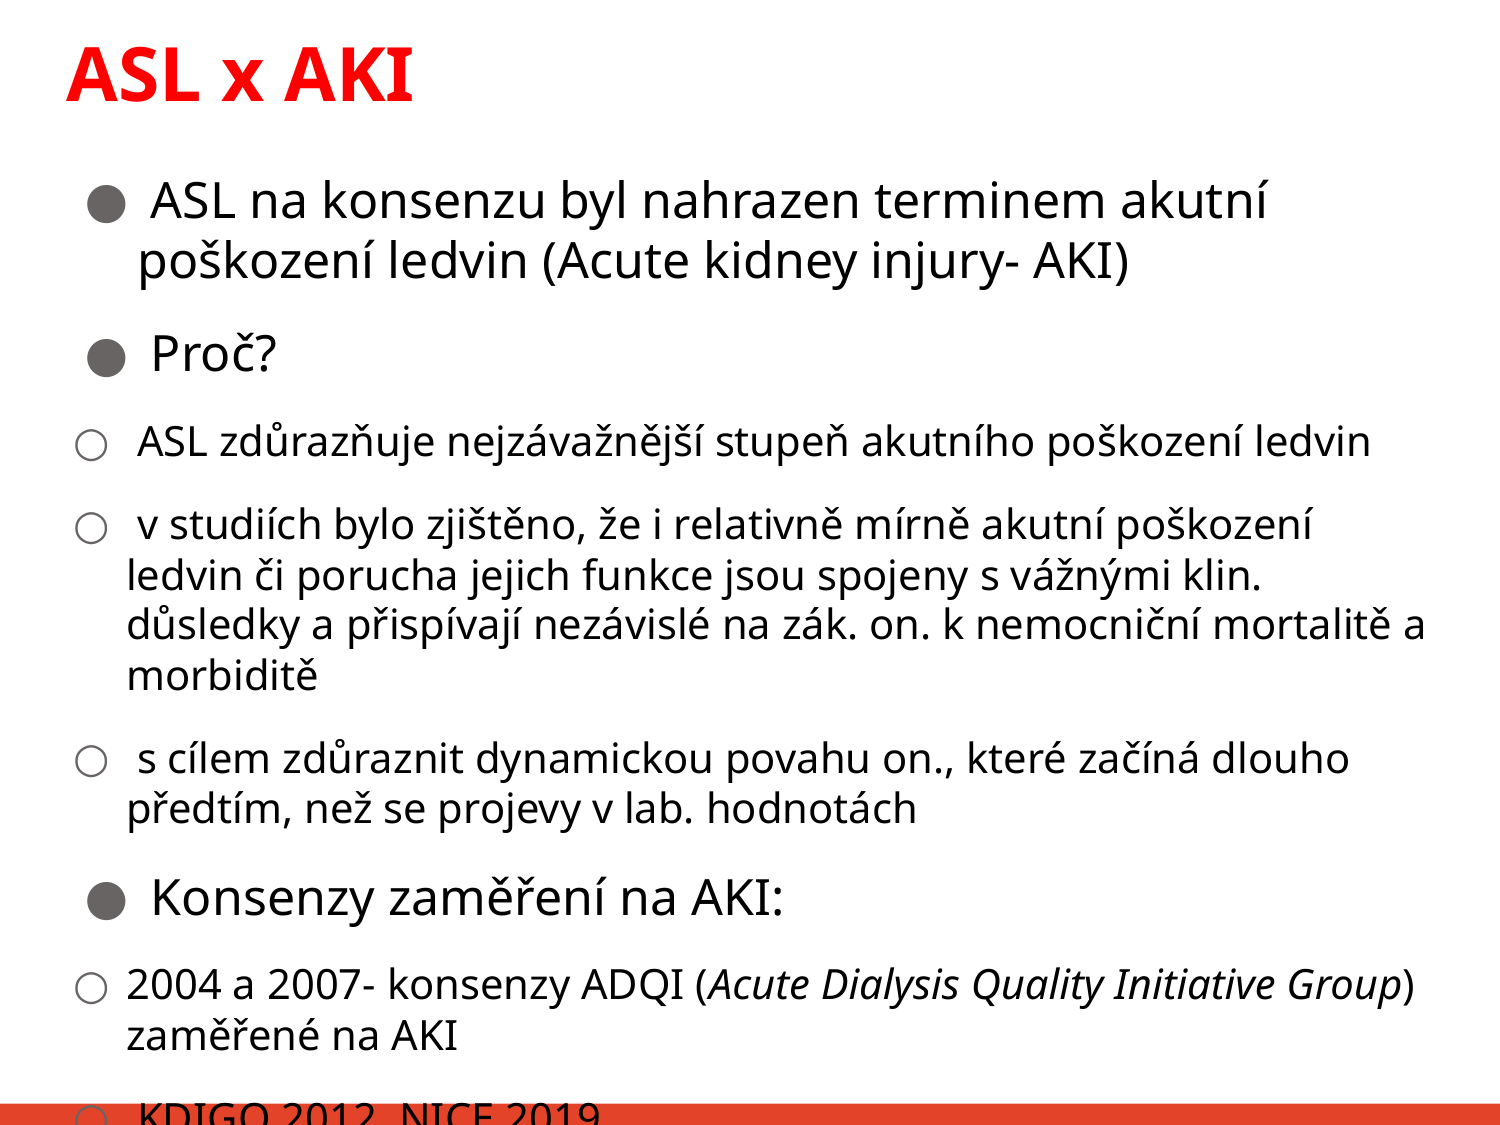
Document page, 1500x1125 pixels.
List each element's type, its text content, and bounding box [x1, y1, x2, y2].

title ASL x AKI [51, 11, 1450, 153]
list ASL na konsenzu byl nahrazen terminem akutní poškození ledvin (Acute kidney injury- AKI) Proč? ASL zdůrazňuje nejzávažnější stupeň akutního poškození ledvin v studiích bylo zjištěno, že i relativně mírně akutní poškození ledvin či porucha jejich funkce jsou spojeny s vážnými klin. důsledky a přispívají nezávislé na zák. on. k nemocniční mortalitě a morbiditě s cílem zdůraznit dynamickou povahu on., které začíná dlouho předtím, než se projevy v lab. hodnotách Konsenzy zaměření na AKI: 2004 a 2007- konsenzy ADQI (Acute Dialysis Quality Initiative Group) zaměřené na AKI KDIGO 2012, NICE 2019,…. [51, 153, 1450, 1099]
